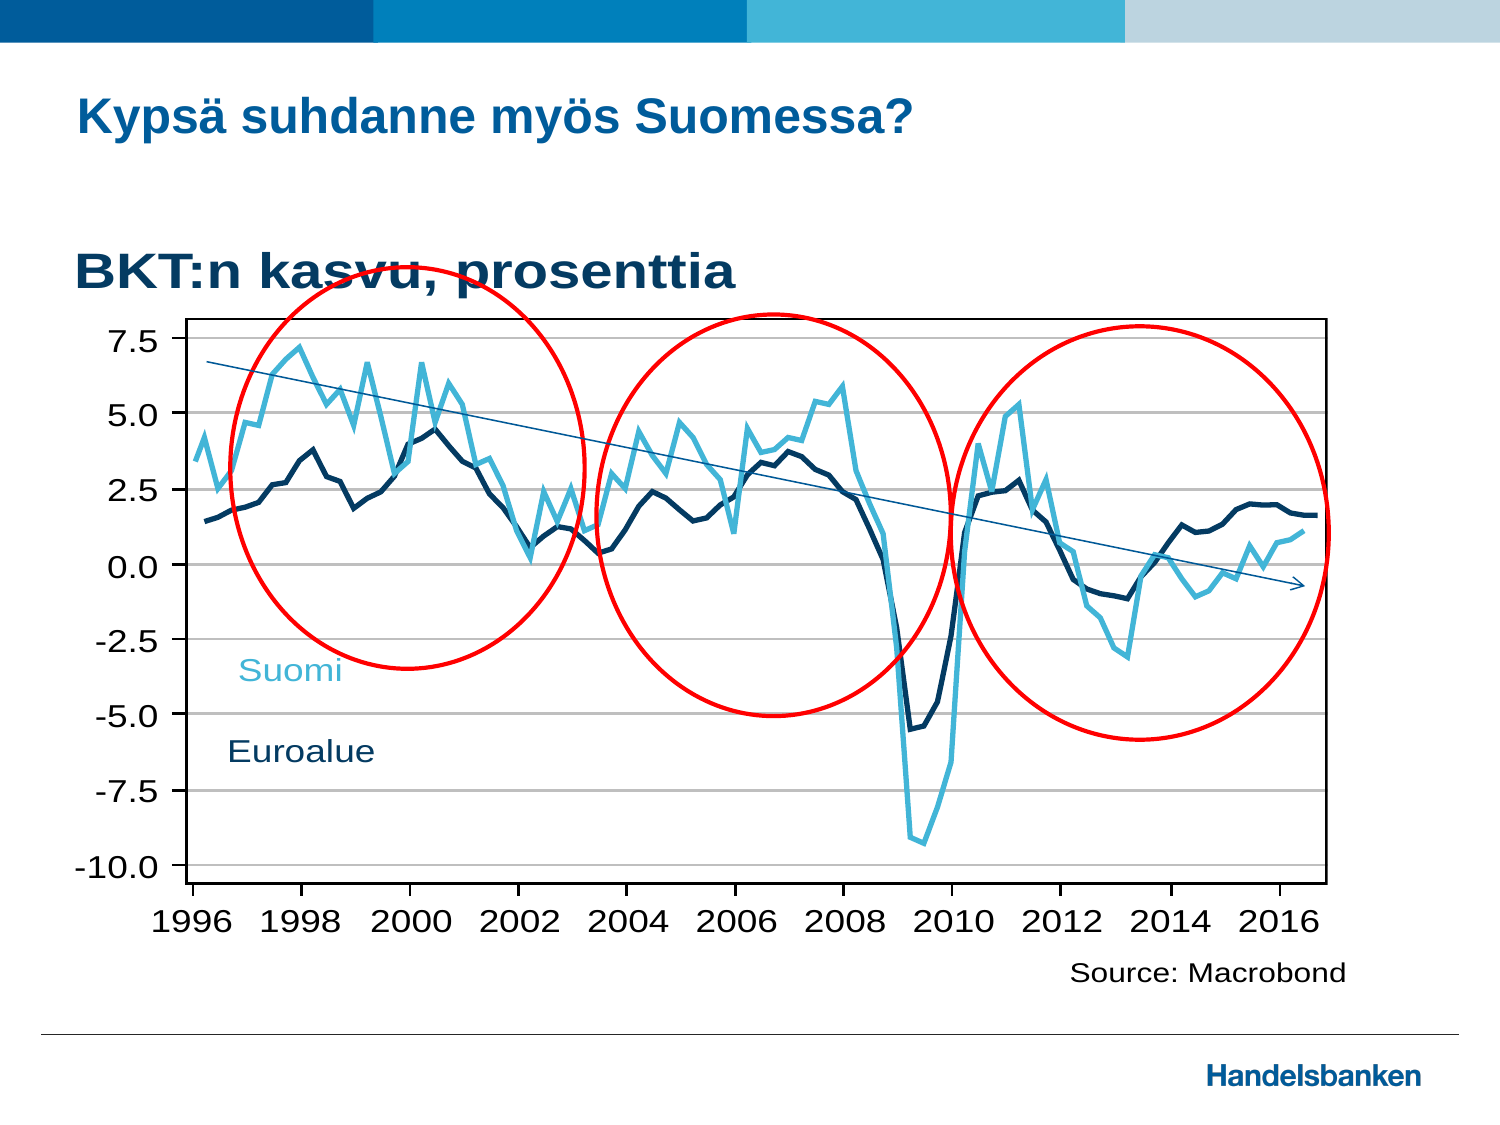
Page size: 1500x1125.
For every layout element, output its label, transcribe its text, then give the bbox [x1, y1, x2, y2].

title Kypsä suhdanne myös Suomessa? [76, 77, 1424, 197]
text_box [206, 361, 1306, 587]
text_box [52, 219, 1376, 1012]
